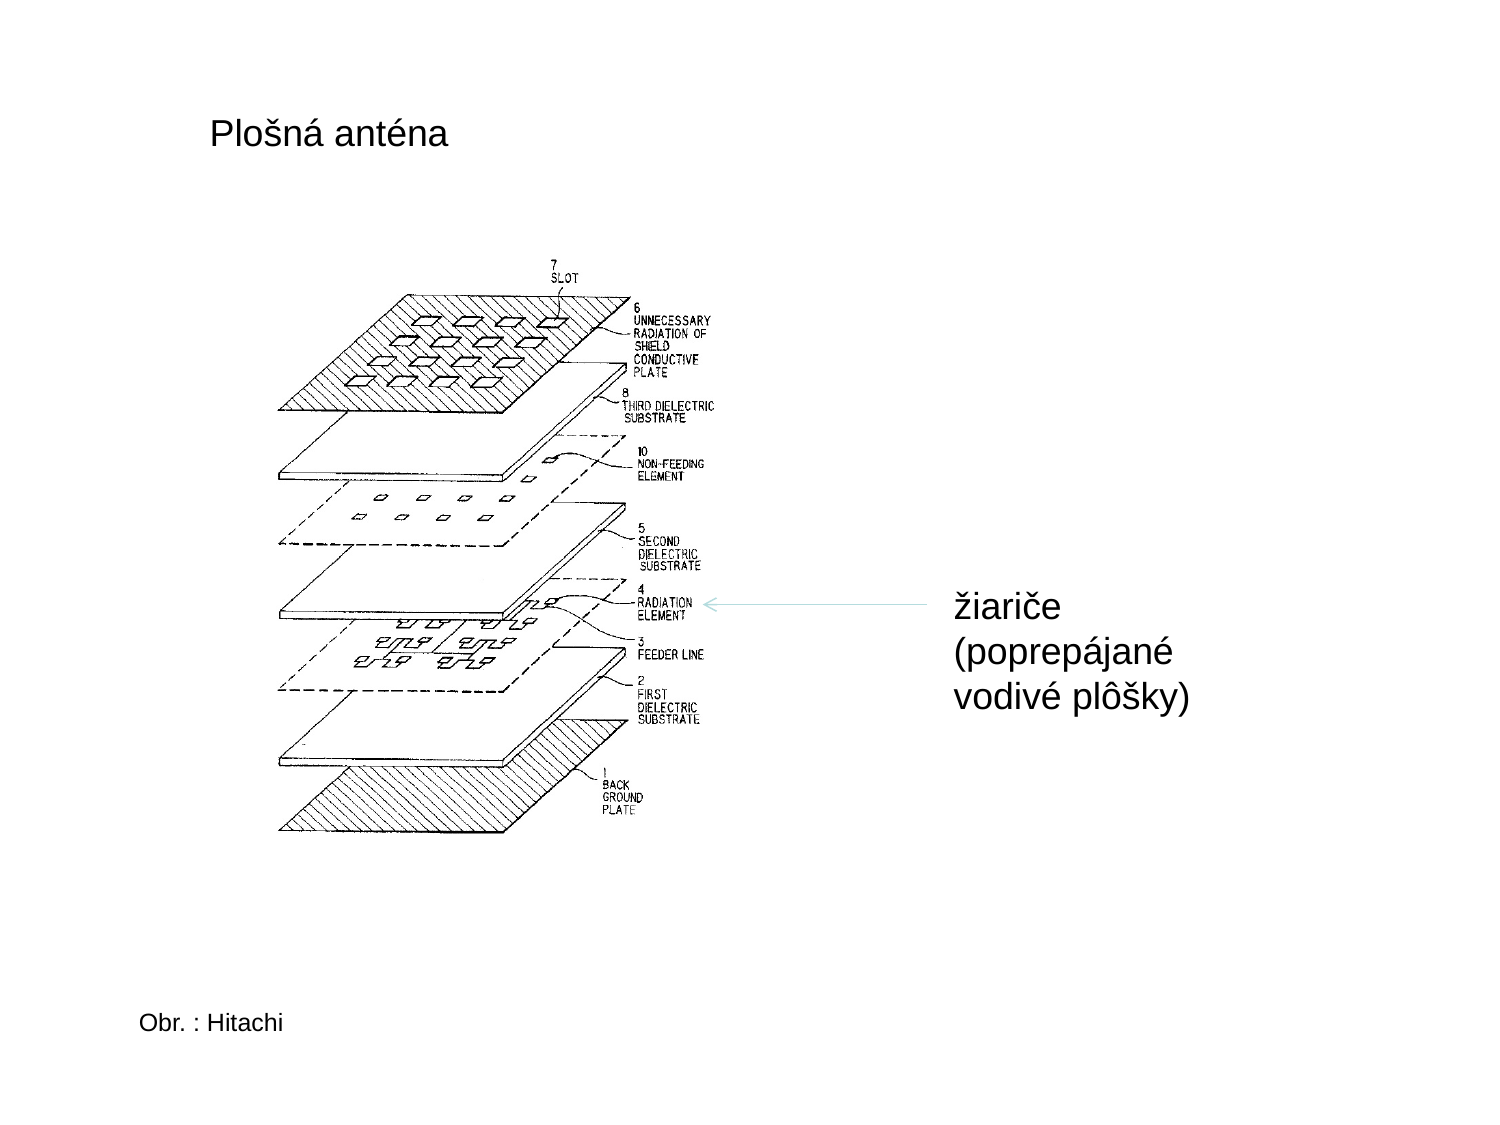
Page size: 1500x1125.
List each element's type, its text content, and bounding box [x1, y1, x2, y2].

text_box žiariče (poprepájané vodivé plôšky) [938, 574, 1270, 724]
text_box Obr. : Hitachi [123, 999, 786, 1045]
picture [265, 255, 722, 847]
text_box Plošná anténa [194, 101, 916, 162]
